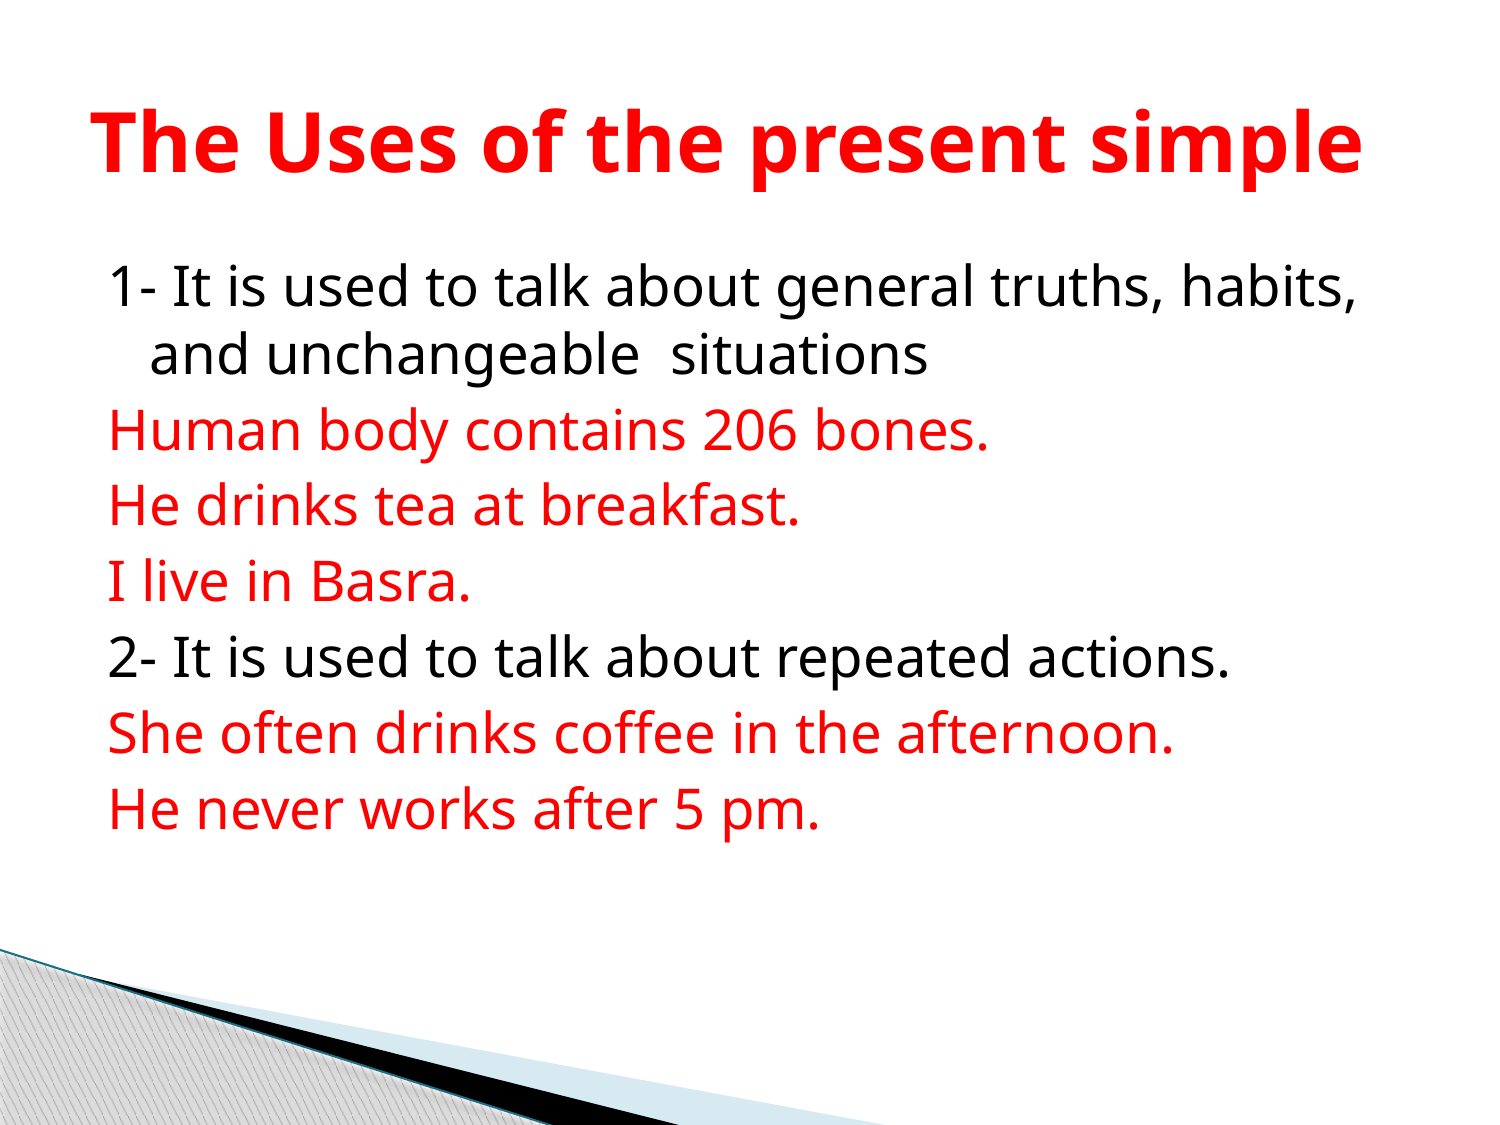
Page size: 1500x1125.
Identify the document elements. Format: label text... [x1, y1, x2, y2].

title The Uses of the present simple [75, 45, 1425, 233]
list 1- It is used to talk about general truths, habits, and unchangeable situations Human body contains 206 bones. He drinks tea at breakfast. I live in Basra. 2- It is used to talk about repeated actions. She often drinks coffee in the afternoon. He never works after 5 pm. [75, 243, 1425, 986]
